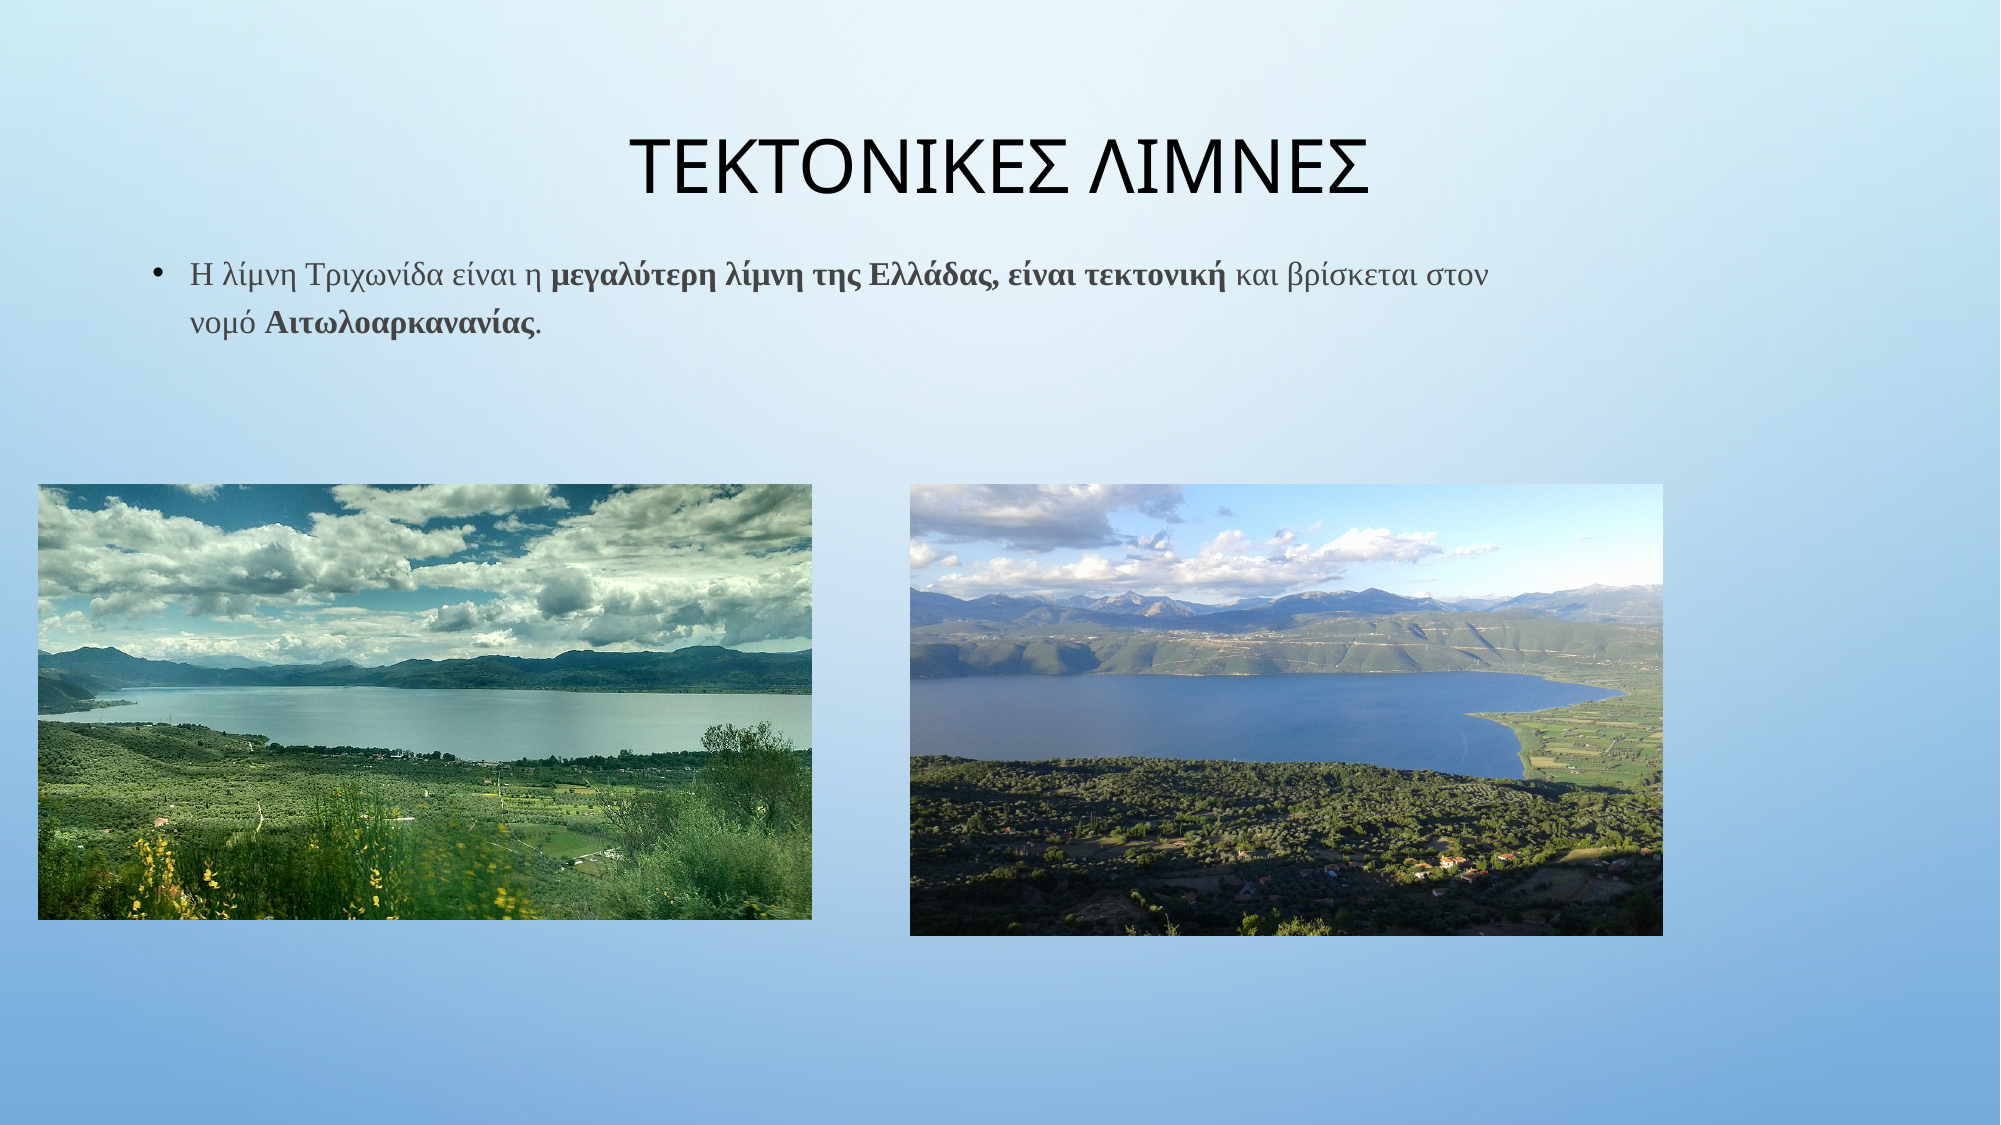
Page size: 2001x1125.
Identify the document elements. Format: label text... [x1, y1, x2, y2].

title ΤΕΚΤΟΝΙΚΕΣ ΛΙΜΝΕΣ [149, 101, 1851, 236]
list Η λίμνη Τριχωνίδα είναι η μεγαλύτερη λίμνη της Ελλάδας, είναι τεκτονική και βρίσκεται στον νομό Αιτωλοαρκανανίας. [137, 236, 1863, 1014]
picture [910, 484, 1663, 937]
picture [38, 484, 813, 921]
